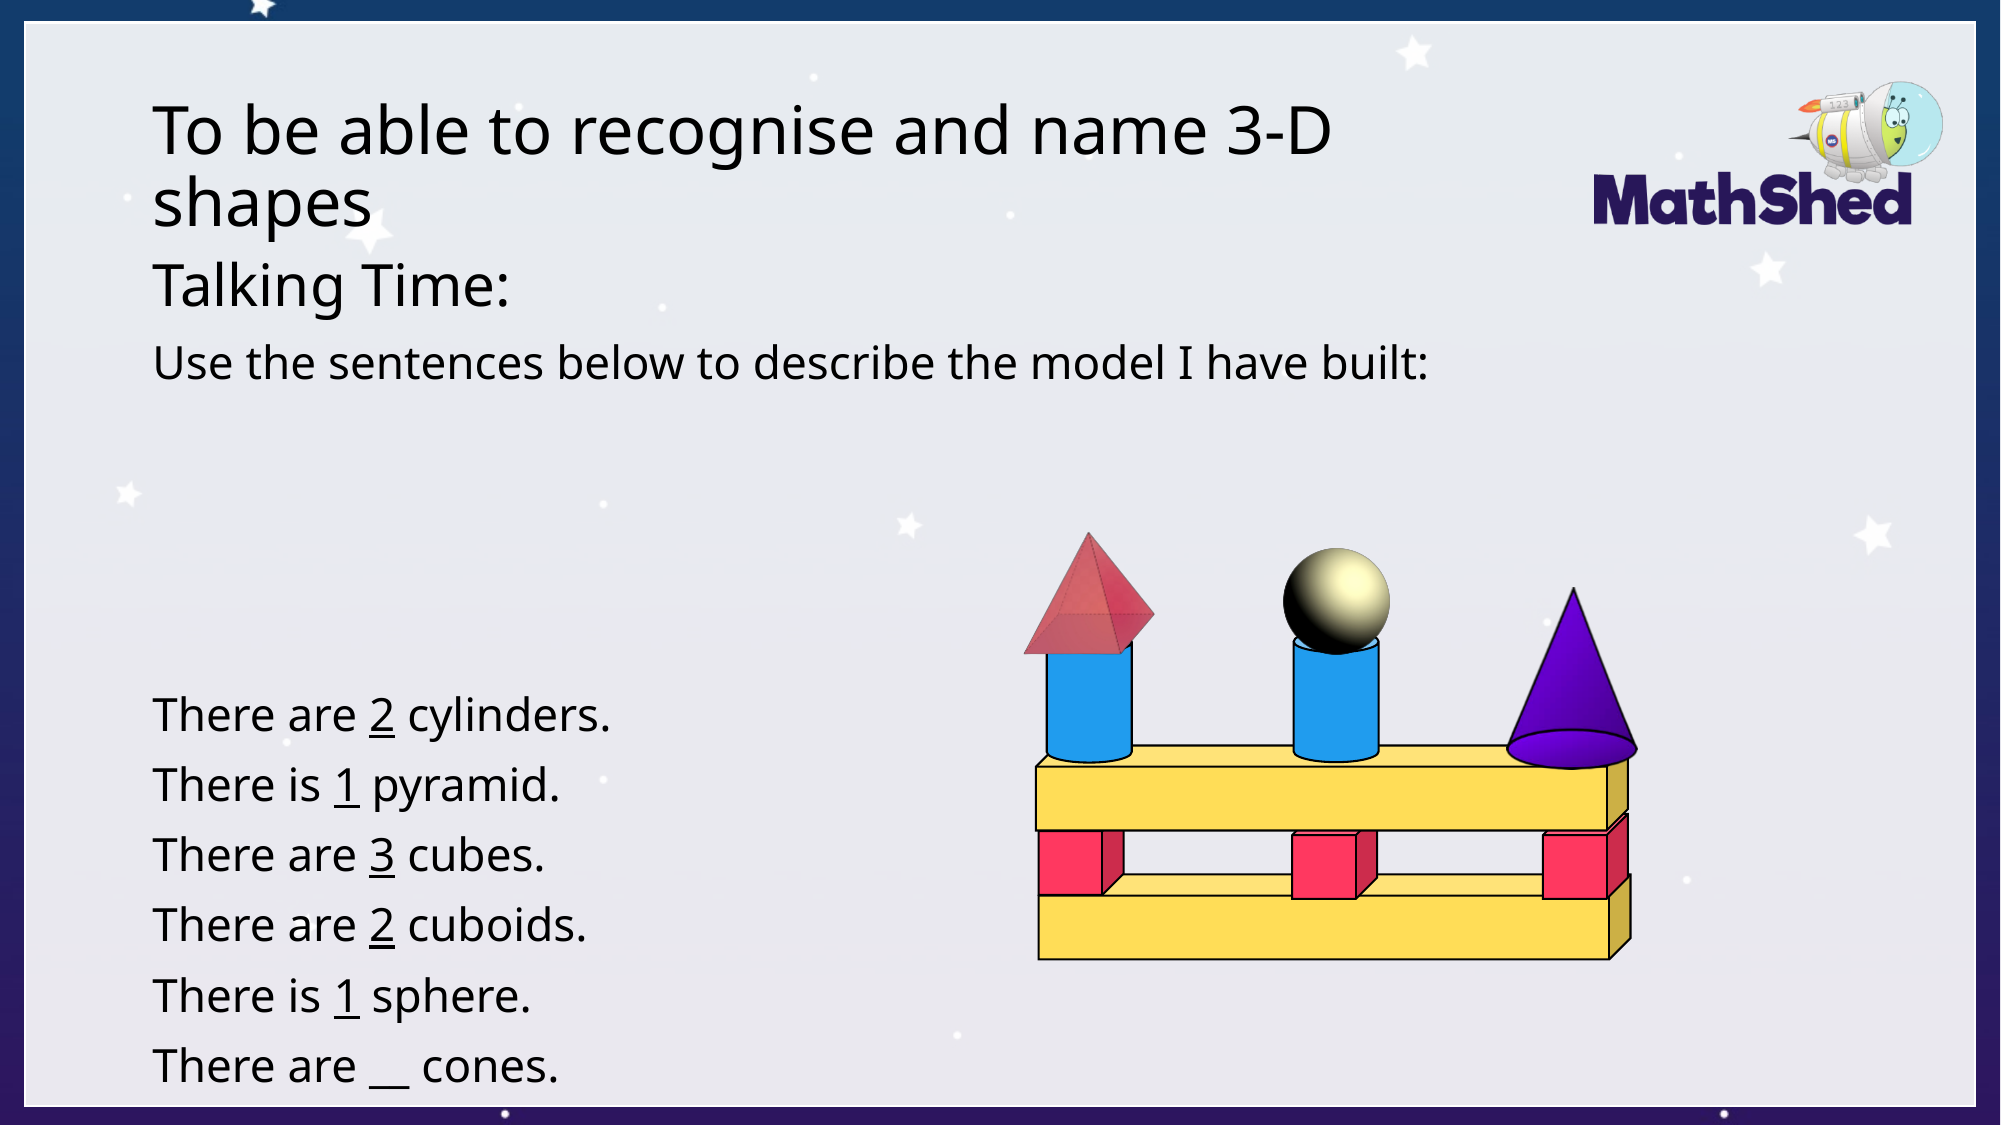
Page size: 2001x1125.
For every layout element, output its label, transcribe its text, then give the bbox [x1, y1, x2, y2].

text_box [1045, 660, 1133, 764]
title To be able to recognise and name 3-D shapes [137, 59, 1578, 248]
text_box [1037, 832, 1125, 896]
text_box [1292, 677, 1380, 764]
text_box [1291, 832, 1379, 900]
text_box [1034, 755, 1629, 832]
text_box [1037, 873, 1632, 961]
list Talking Time: Use the sentences below to describe the model I have built: There are 2 cylinders. There is 1 pyramid. There are 3 cubes. There are 2 cuboids. There is 1 sphere. There are __ cones. [137, 248, 1863, 963]
picture [0, 0, 2001, 1125]
text_box [1541, 812, 1629, 900]
